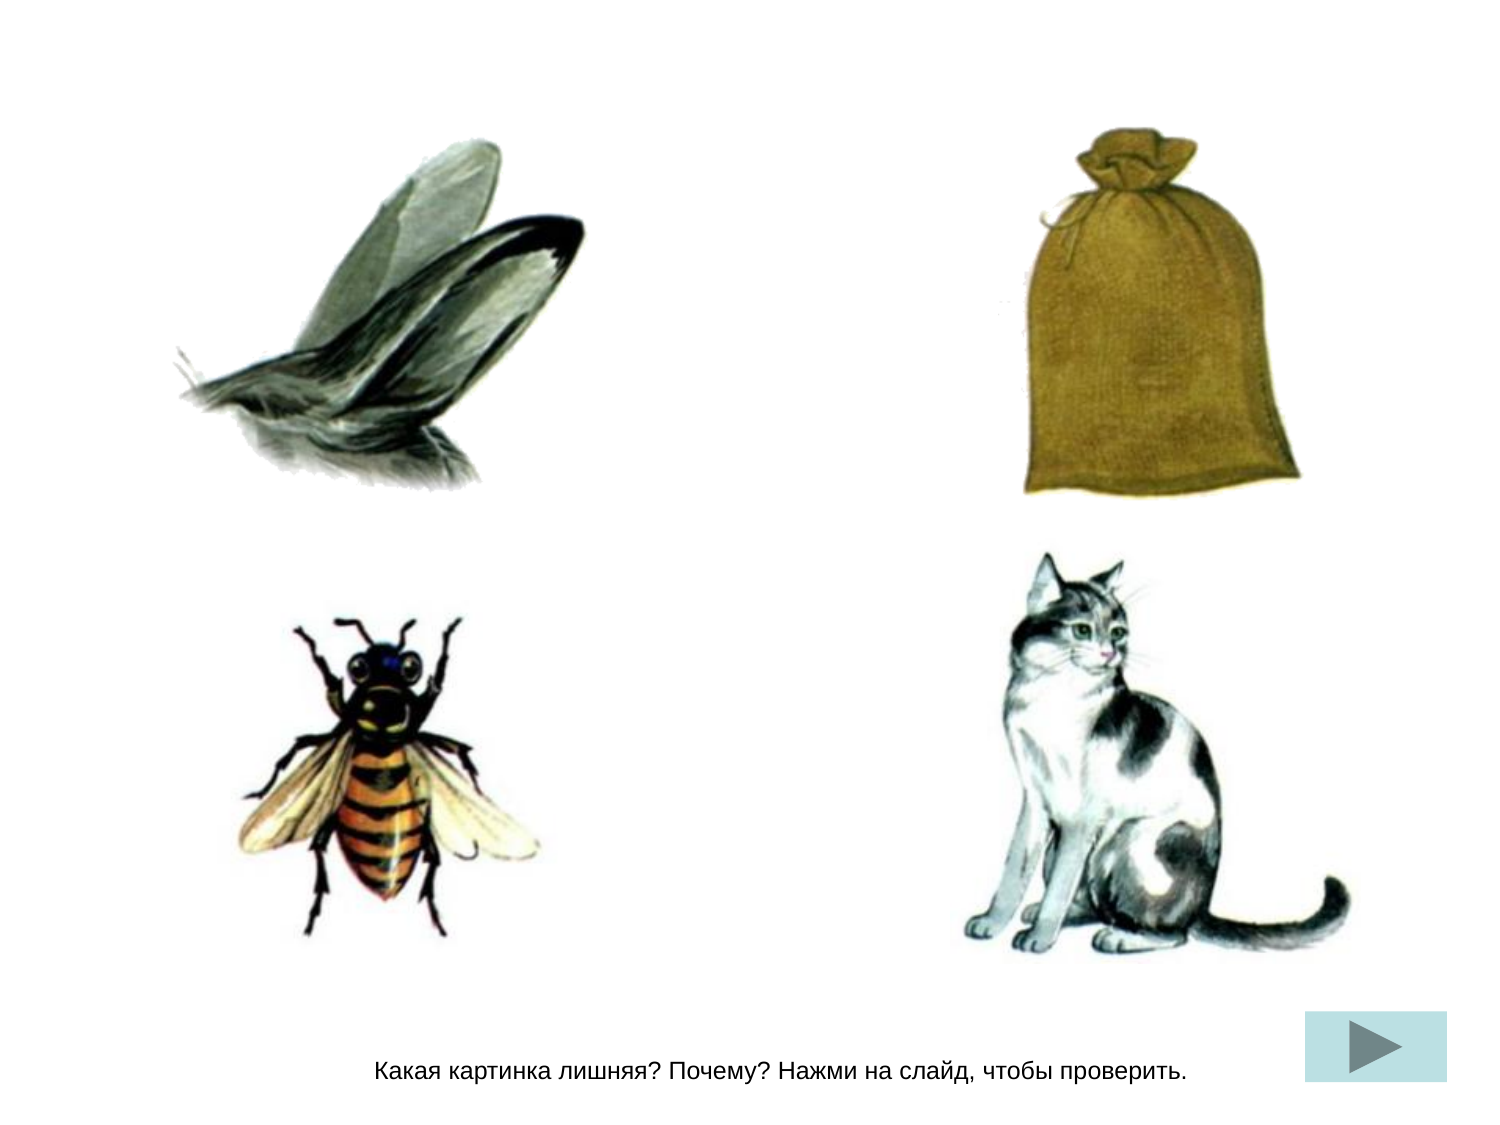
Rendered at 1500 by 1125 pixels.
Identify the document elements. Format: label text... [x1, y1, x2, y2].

text_box [1305, 1011, 1447, 1083]
picture [170, 125, 620, 517]
picture [950, 526, 1361, 965]
text_box Какая картинка лишняя? Почему? Нажми на слайд, чтобы проверить. [359, 1046, 1205, 1092]
picture [997, 113, 1331, 504]
picture [206, 538, 582, 959]
